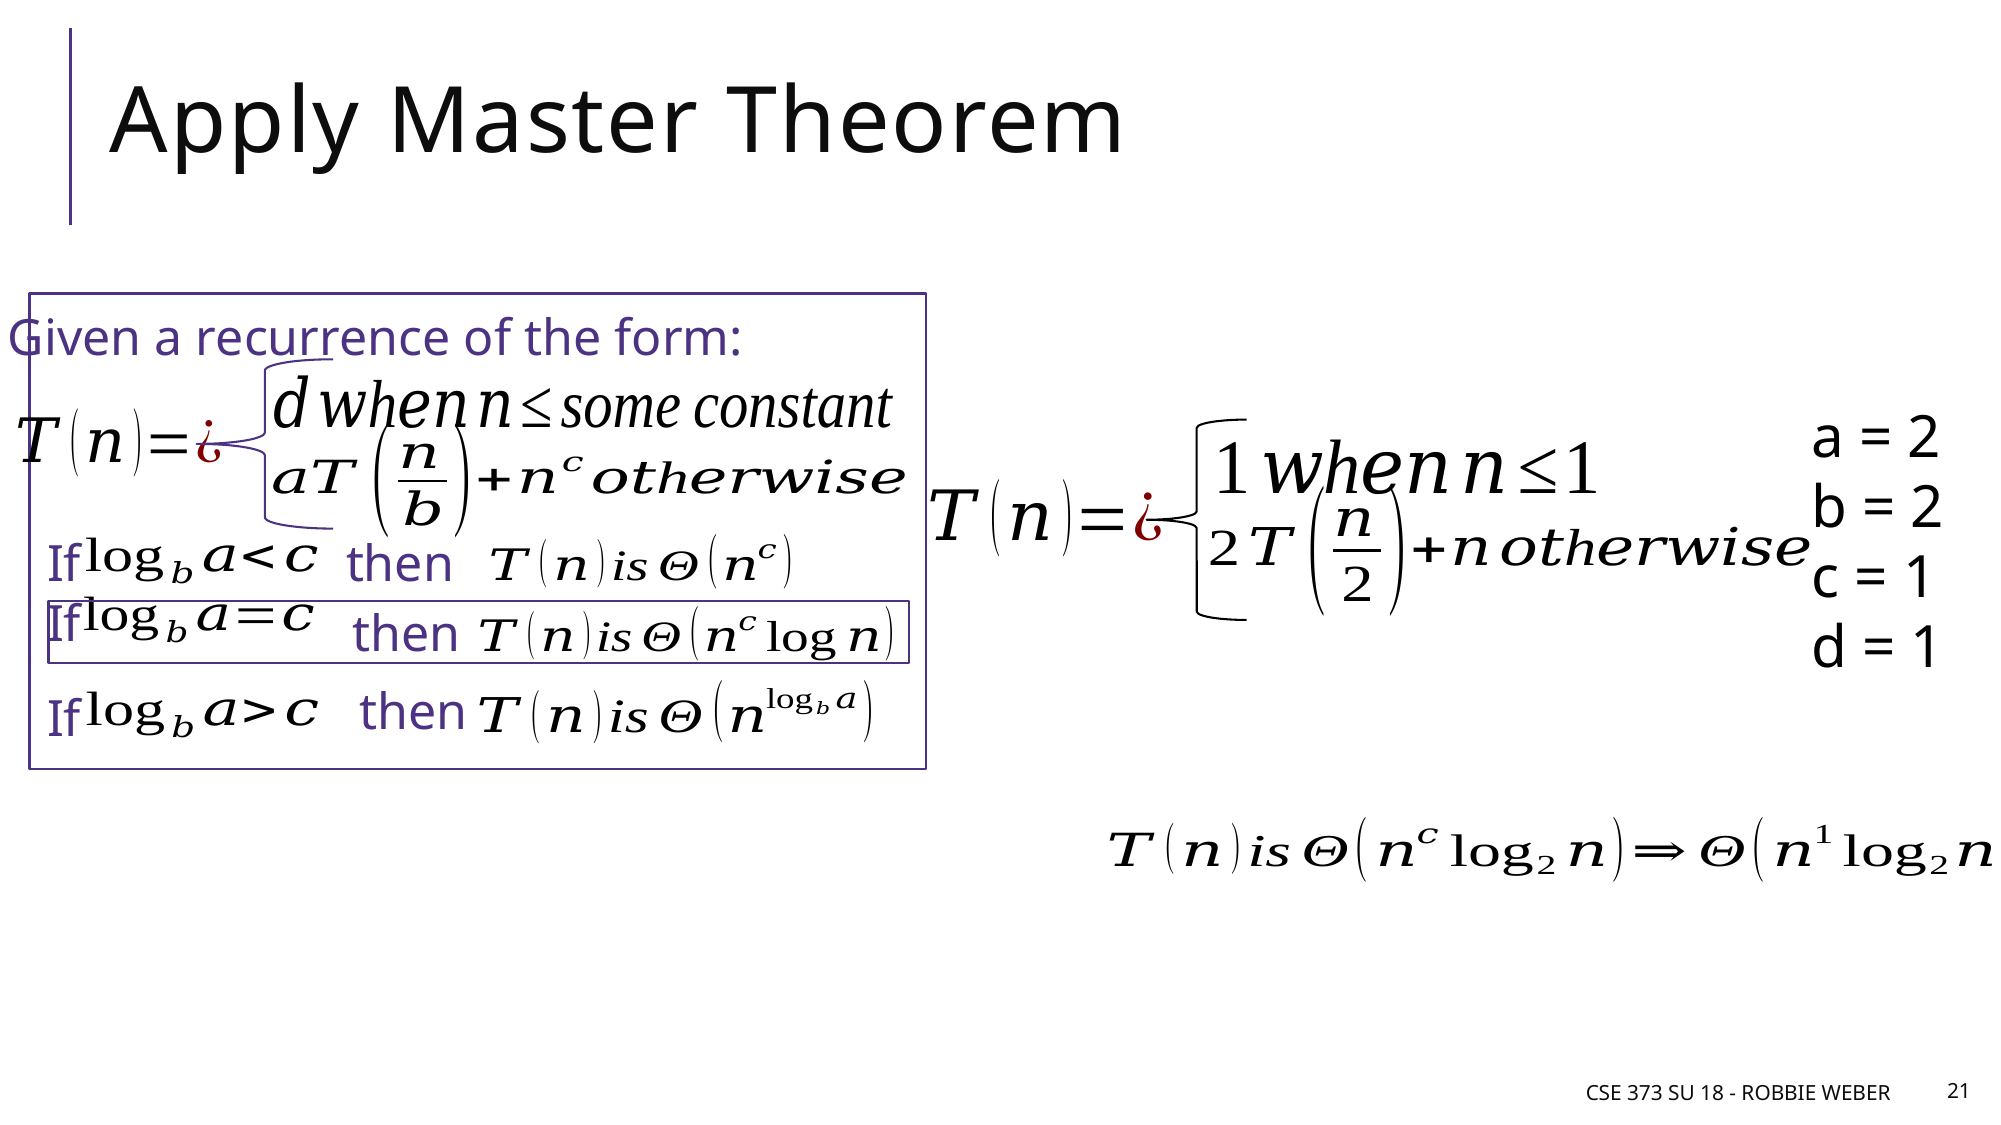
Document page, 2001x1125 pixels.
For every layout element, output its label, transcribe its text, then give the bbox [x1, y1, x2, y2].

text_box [932, 419, 1816, 621]
text_box a = 2 b = 2 c = 1 d = 1 [1796, 391, 1960, 687]
slide_number 21 [1916, 1069, 1986, 1115]
footer CSE 373 SU 18 - Robbie Weber [937, 1069, 1906, 1115]
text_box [14, 293, 927, 770]
title Apply Master Theorem [94, 43, 1930, 210]
